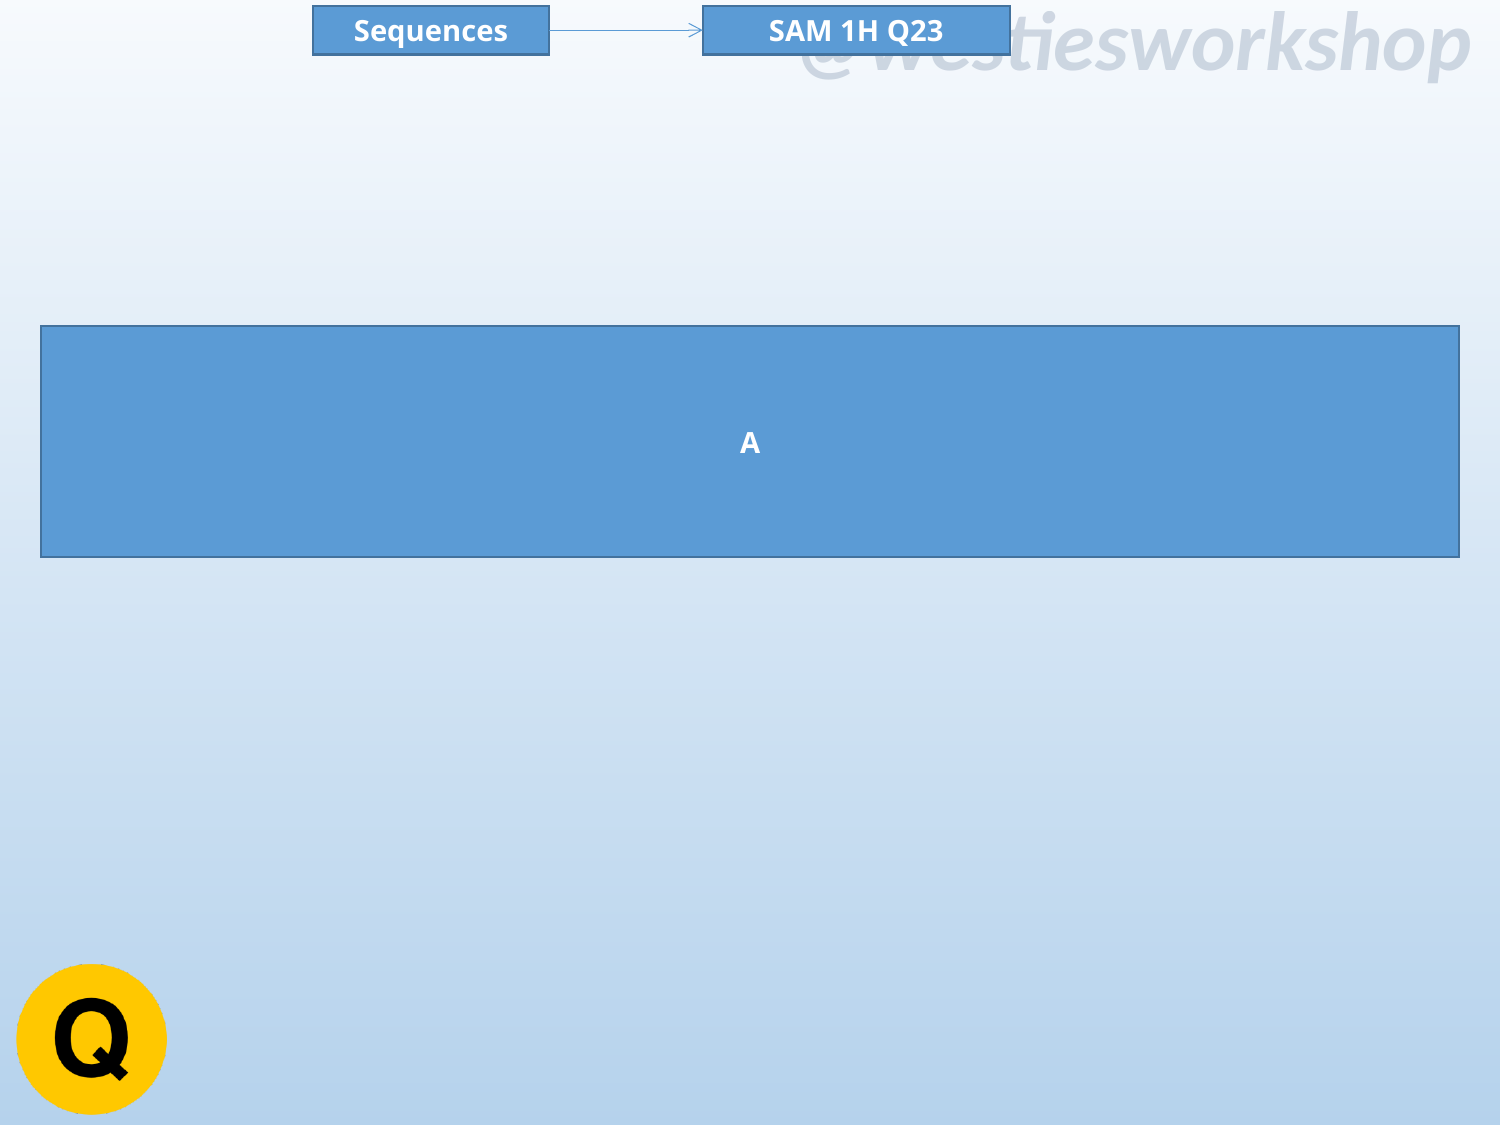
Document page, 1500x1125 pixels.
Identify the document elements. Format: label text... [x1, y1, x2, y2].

picture [41, 326, 1459, 558]
text_box SAM 1H Q23 [702, 5, 1011, 56]
text_box Sequences [312, 5, 550, 56]
picture [0, 940, 191, 1125]
